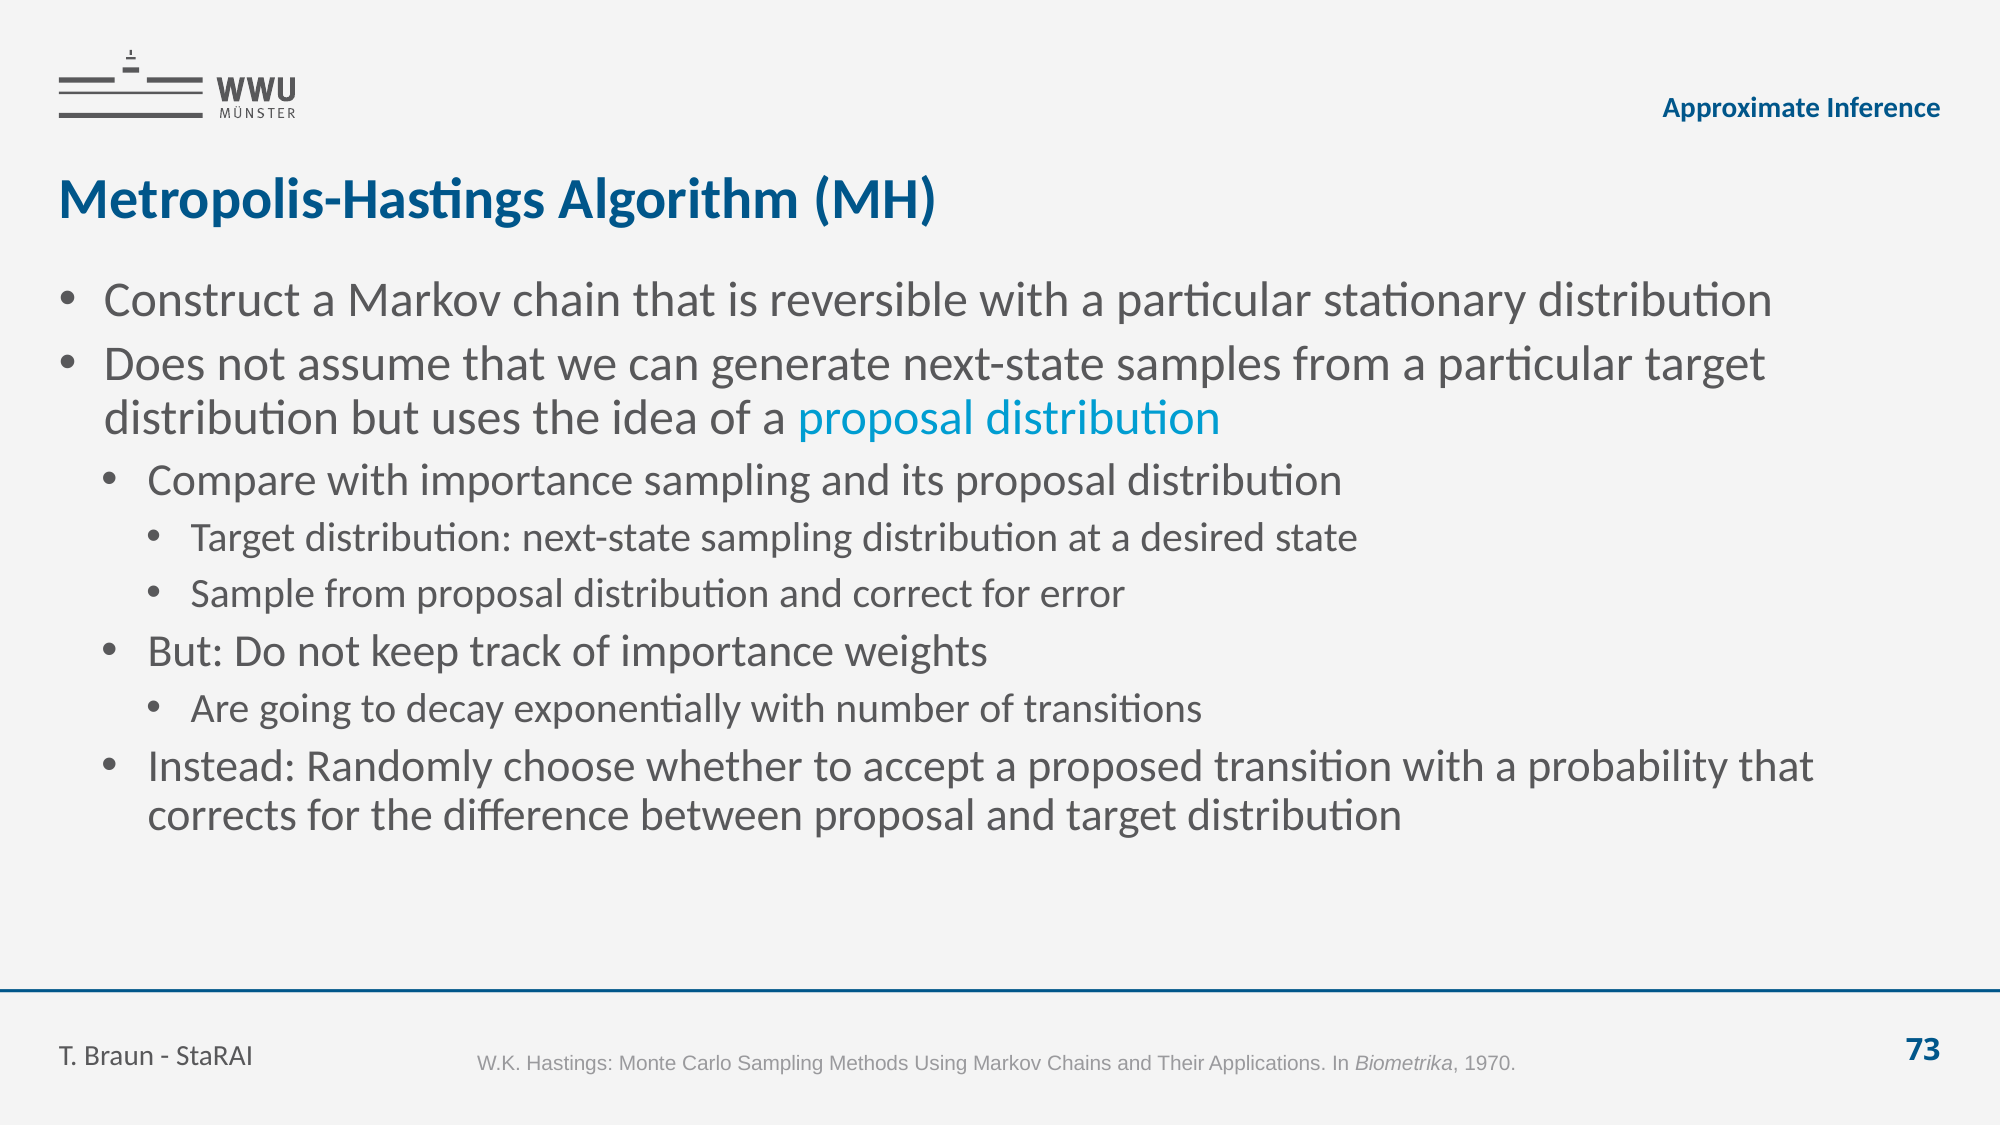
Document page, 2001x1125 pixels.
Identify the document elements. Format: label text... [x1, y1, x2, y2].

text_box W.K. Hastings: Monte Carlo Sampling Methods Using Markov Chains and Their Applications. In Biometrika, 1970. [462, 1042, 1538, 1082]
slide_number Approximate Inference [589, 63, 1941, 123]
slide_number 73 [1822, 1012, 1941, 1072]
title Metropolis-Hastings Algorithm (MH) [58, 148, 1941, 243]
footer T. Braun - StaRAI [58, 1012, 1440, 1072]
